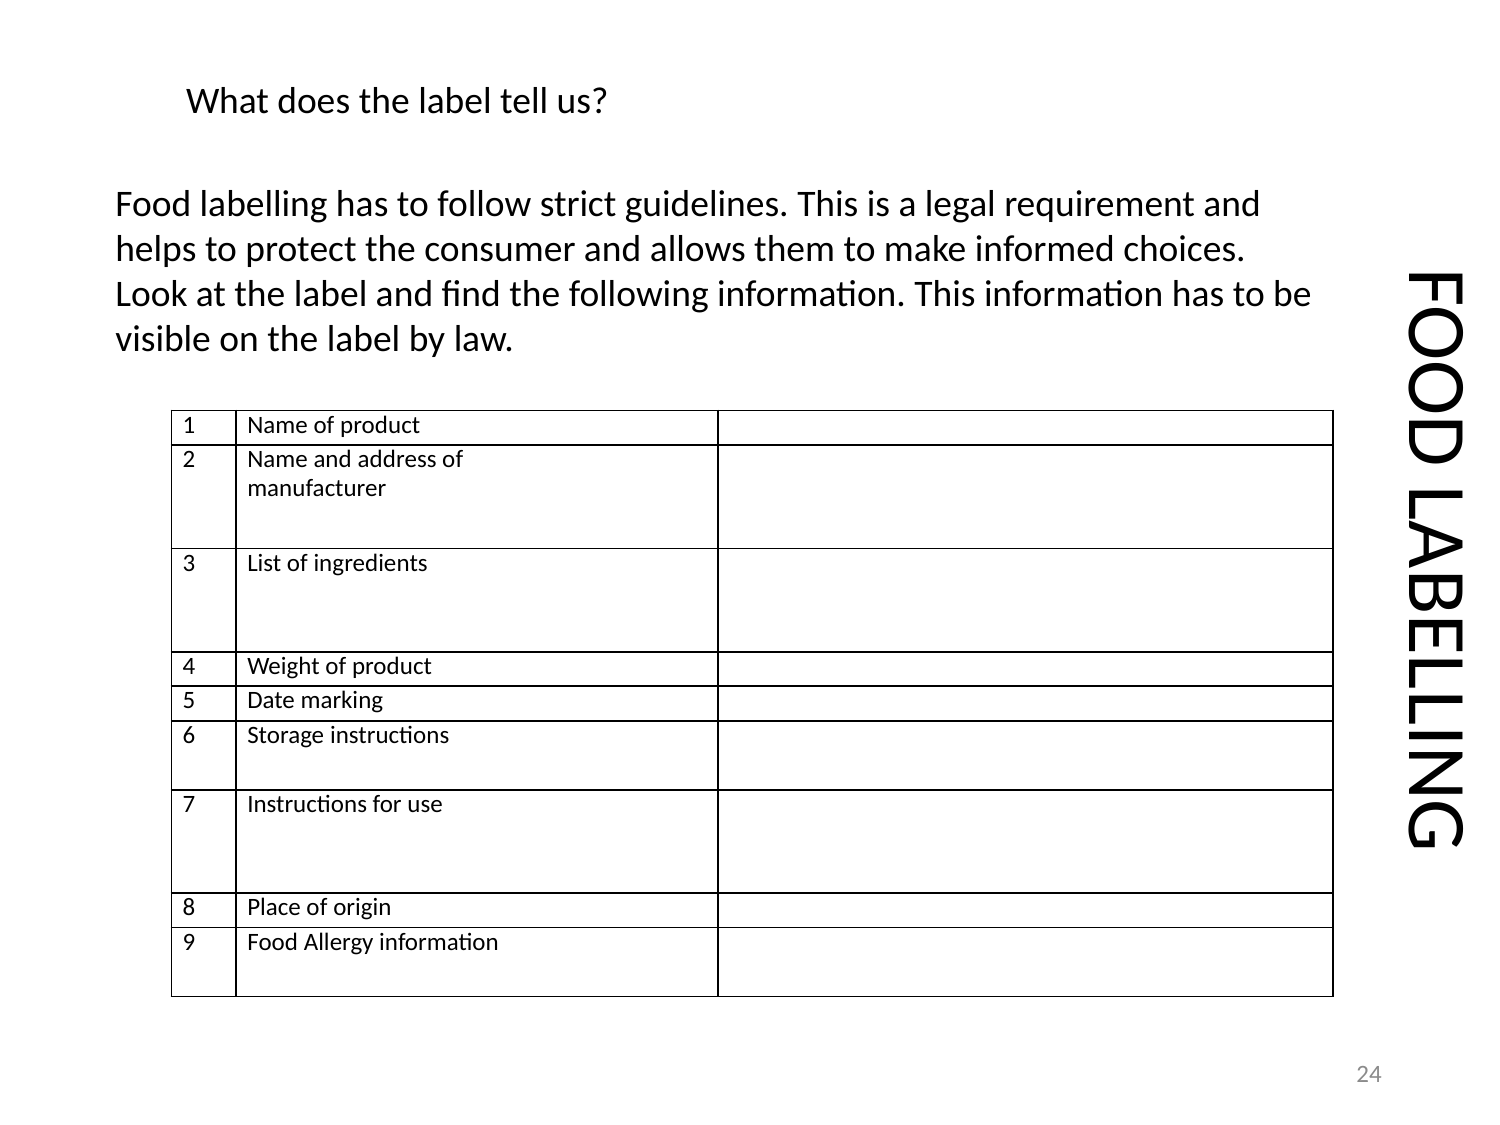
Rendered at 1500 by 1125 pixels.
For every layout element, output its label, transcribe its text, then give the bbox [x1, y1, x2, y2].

table_cell Food Allergy information [237, 928, 717, 996]
table_cell [719, 549, 1332, 651]
table_cell 5 [172, 687, 235, 720]
table_cell Instructions for use [237, 791, 717, 892]
table_header [719, 411, 1332, 444]
table_cell [719, 653, 1332, 685]
table_cell [719, 928, 1332, 996]
table_cell [719, 894, 1332, 927]
table_cell Date marking [237, 687, 717, 720]
table_cell [719, 687, 1332, 720]
table_header Name of product [237, 411, 717, 444]
table_cell 3 [172, 549, 235, 651]
table_cell [719, 791, 1332, 892]
text_box FOOD LABELLING [1368, 17, 1500, 1103]
table_cell 4 [172, 653, 235, 685]
table_cell 2 [172, 446, 235, 548]
text_box What does the label tell us? [171, 68, 1207, 129]
table_cell Place of origin [237, 894, 717, 927]
text_box Food labelling has to follow strict guidelines. This is a legal requirement and helps to protect the consumer and allows them to make informed choices. Look at the label and find the following information. This information has to be visible on the label by law. [100, 171, 1333, 367]
table_cell 7 [172, 791, 235, 892]
table_cell Storage instructions [237, 722, 717, 789]
table_cell 8 [172, 894, 235, 927]
table_cell 9 [172, 928, 235, 996]
table_cell [719, 446, 1332, 548]
table_cell List of ingredients [237, 549, 717, 651]
slide_number 24 [1059, 1042, 1368, 1103]
table_cell Name and address of manufacturer [237, 446, 717, 548]
table_cell [719, 722, 1332, 789]
table_cell 6 [172, 722, 235, 789]
table_header 1 [172, 411, 235, 444]
table_cell Weight of product [237, 653, 717, 685]
